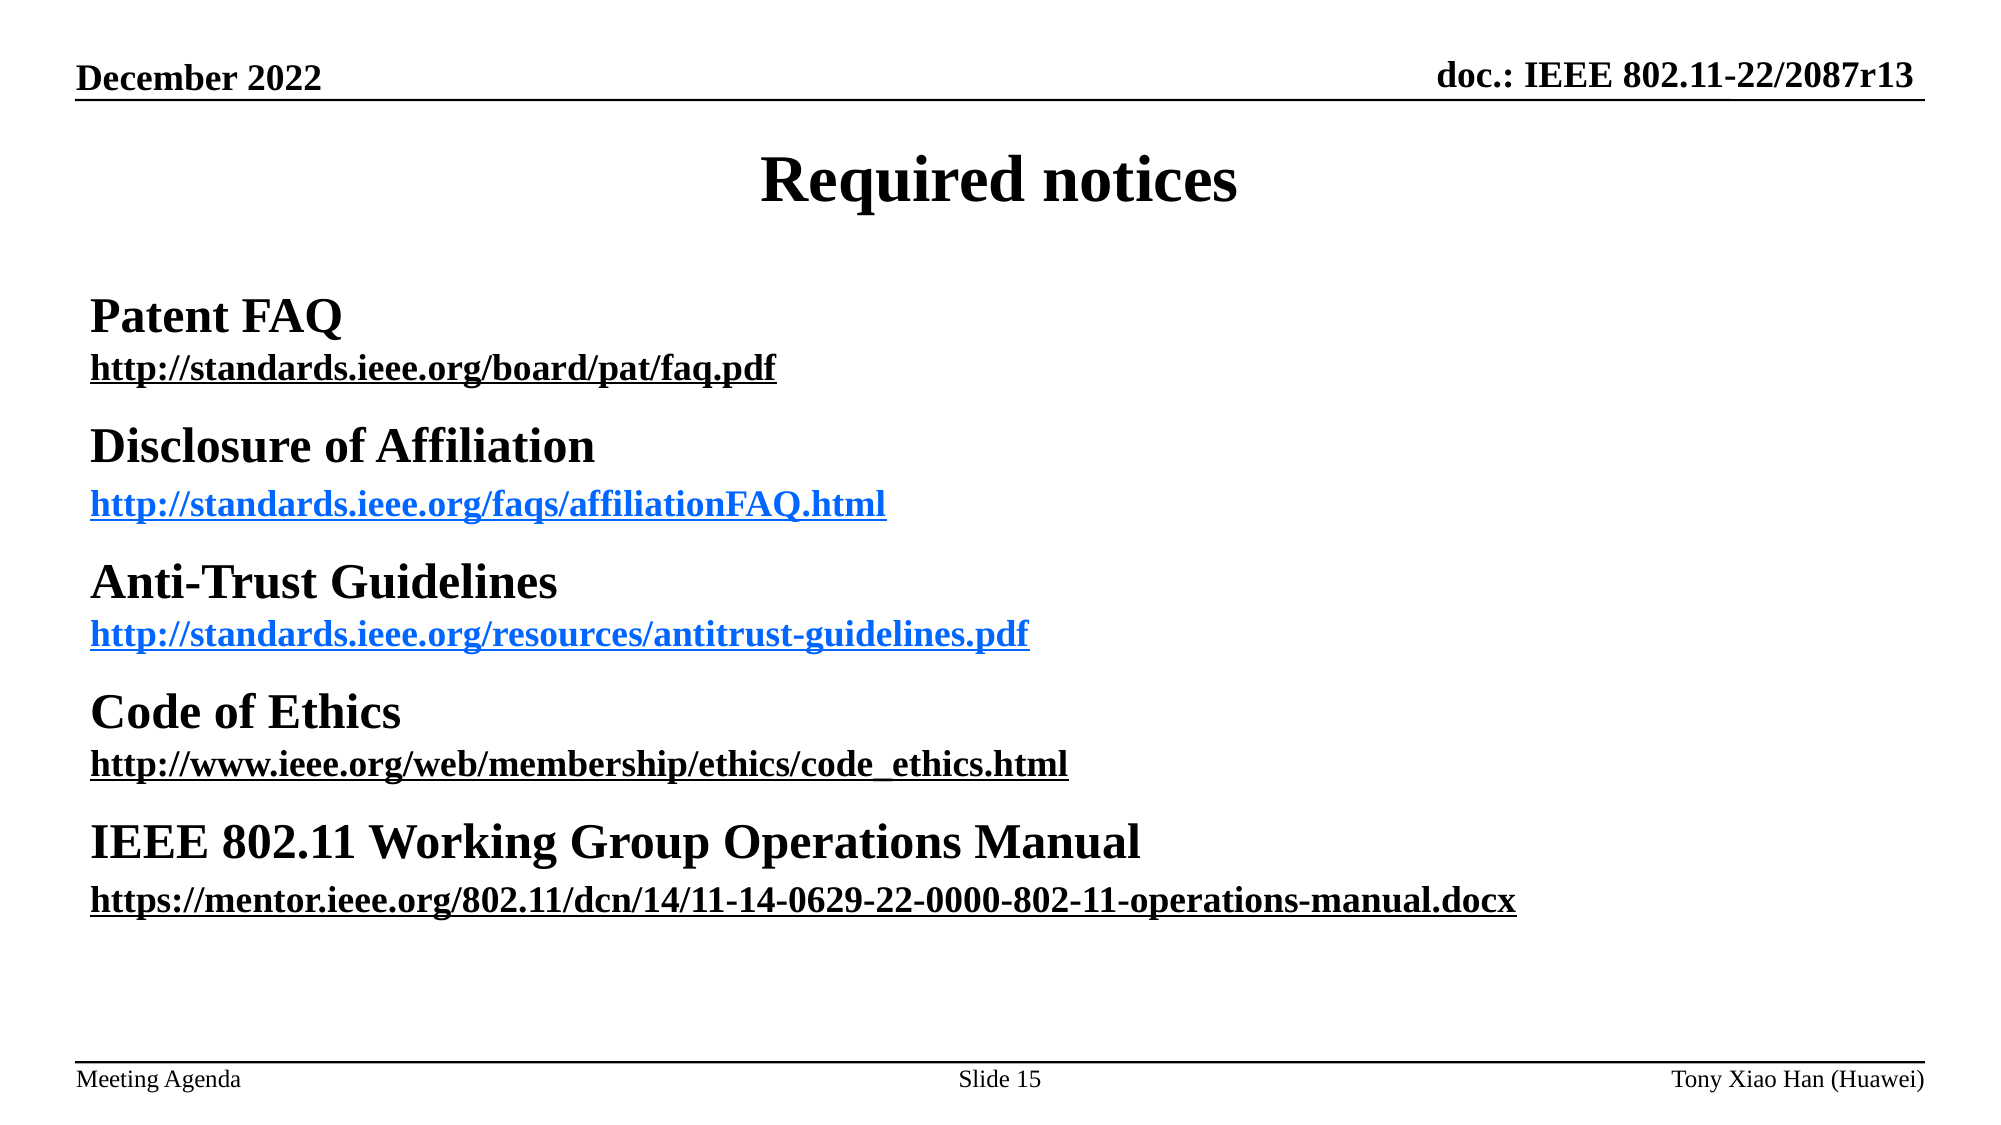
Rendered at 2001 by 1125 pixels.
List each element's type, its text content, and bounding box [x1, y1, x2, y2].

text_box Required notices [362, 87, 1638, 263]
text_box Patent FAQ http://standards.ieee.org/board/pat/faq.pdf Disclosure of Affiliation http://standards.ieee.org/faqs/affiliationFAQ.html Anti-Trust Guidelines http://standards.ieee.org/resources/antitrust-guidelines.pdf Code of Ethics http://www.ieee.org/web/membership/ethics/code_ethics.html IEEE 802.11 Working Group Operations Manual https://mentor.ieee.org/802.11/dcn/14/11-14-0629-22-0000-802-11-operations-manual.docx [75, 275, 1925, 1050]
